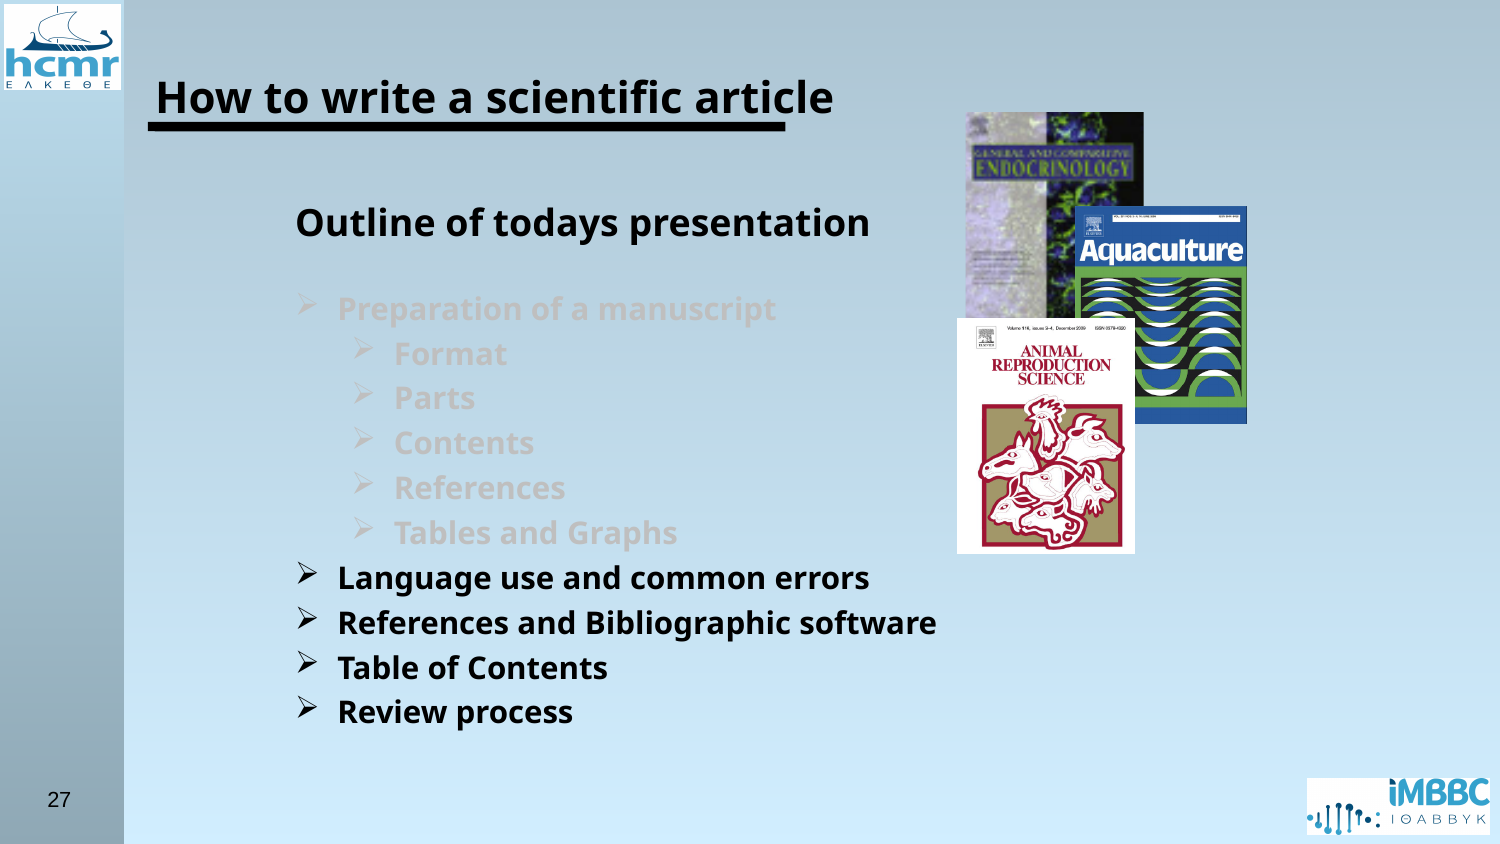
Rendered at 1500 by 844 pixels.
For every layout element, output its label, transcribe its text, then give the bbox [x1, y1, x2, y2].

picture [957, 112, 1248, 554]
text_box Outline of todays presentation Preparation of a manuscript Format Parts Contents References Tables and Graphs Language use and common errors References and Bibliographic software Table of Contents Review process [280, 191, 1046, 738]
slide_number 27 [0, 778, 119, 835]
picture [4, 4, 121, 90]
picture [1307, 778, 1490, 835]
title How to write a scientific article [140, 67, 1097, 124]
